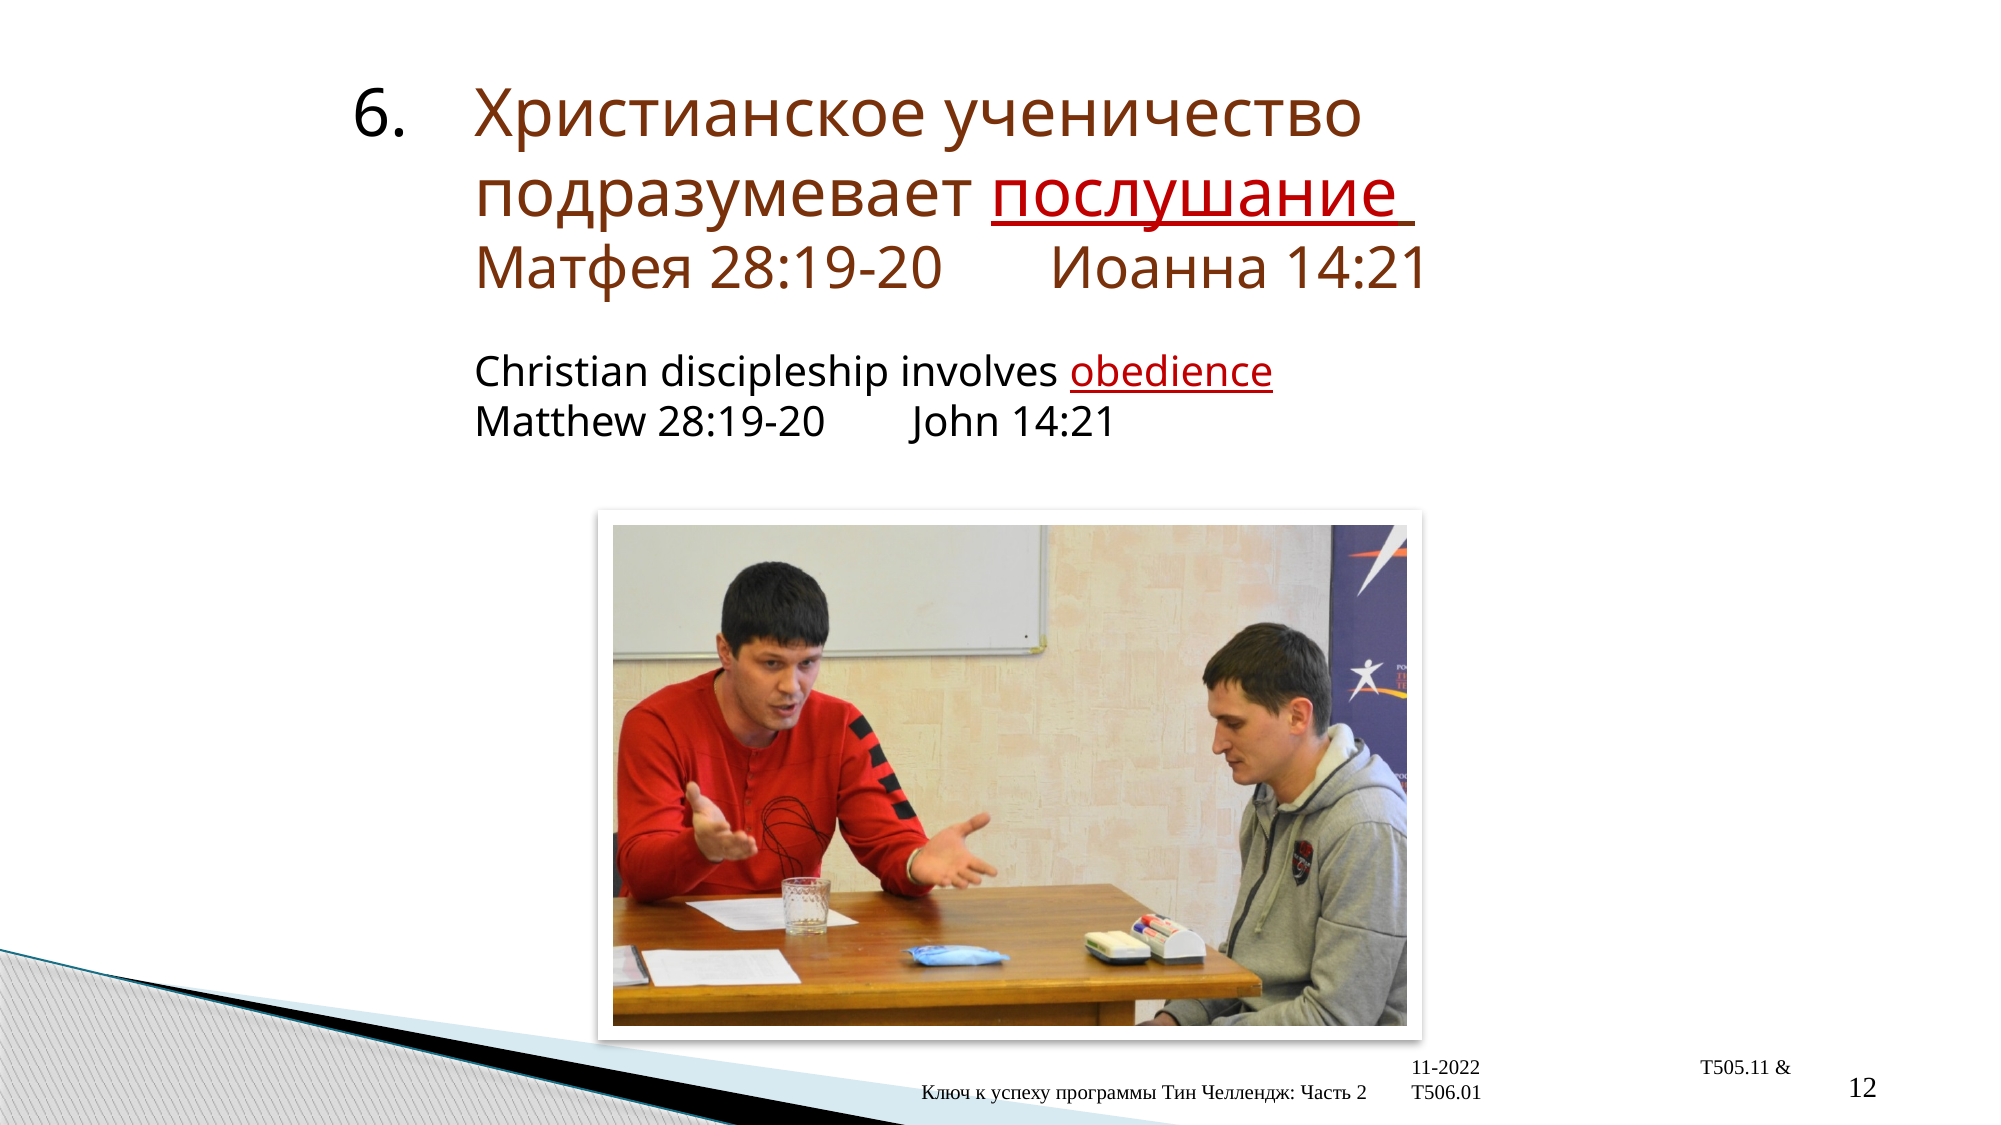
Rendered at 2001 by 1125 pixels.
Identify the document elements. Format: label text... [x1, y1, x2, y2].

slide_number 11-2022 T505.11 & T506.01 [1398, 1051, 1817, 1112]
list Христианское ученичество подразумевает послушание Матфея 28:19-20 Иоанна 14:21 Christian discipleship involves obedience Matthew 28:19-20 John 14:21 [337, 62, 1613, 1025]
footer Ключ к успеху программы Тин Челлендж: Часть 2 [883, 1051, 1398, 1112]
picture [612, 524, 1408, 1026]
slide_number 12 [1833, 1050, 1972, 1112]
